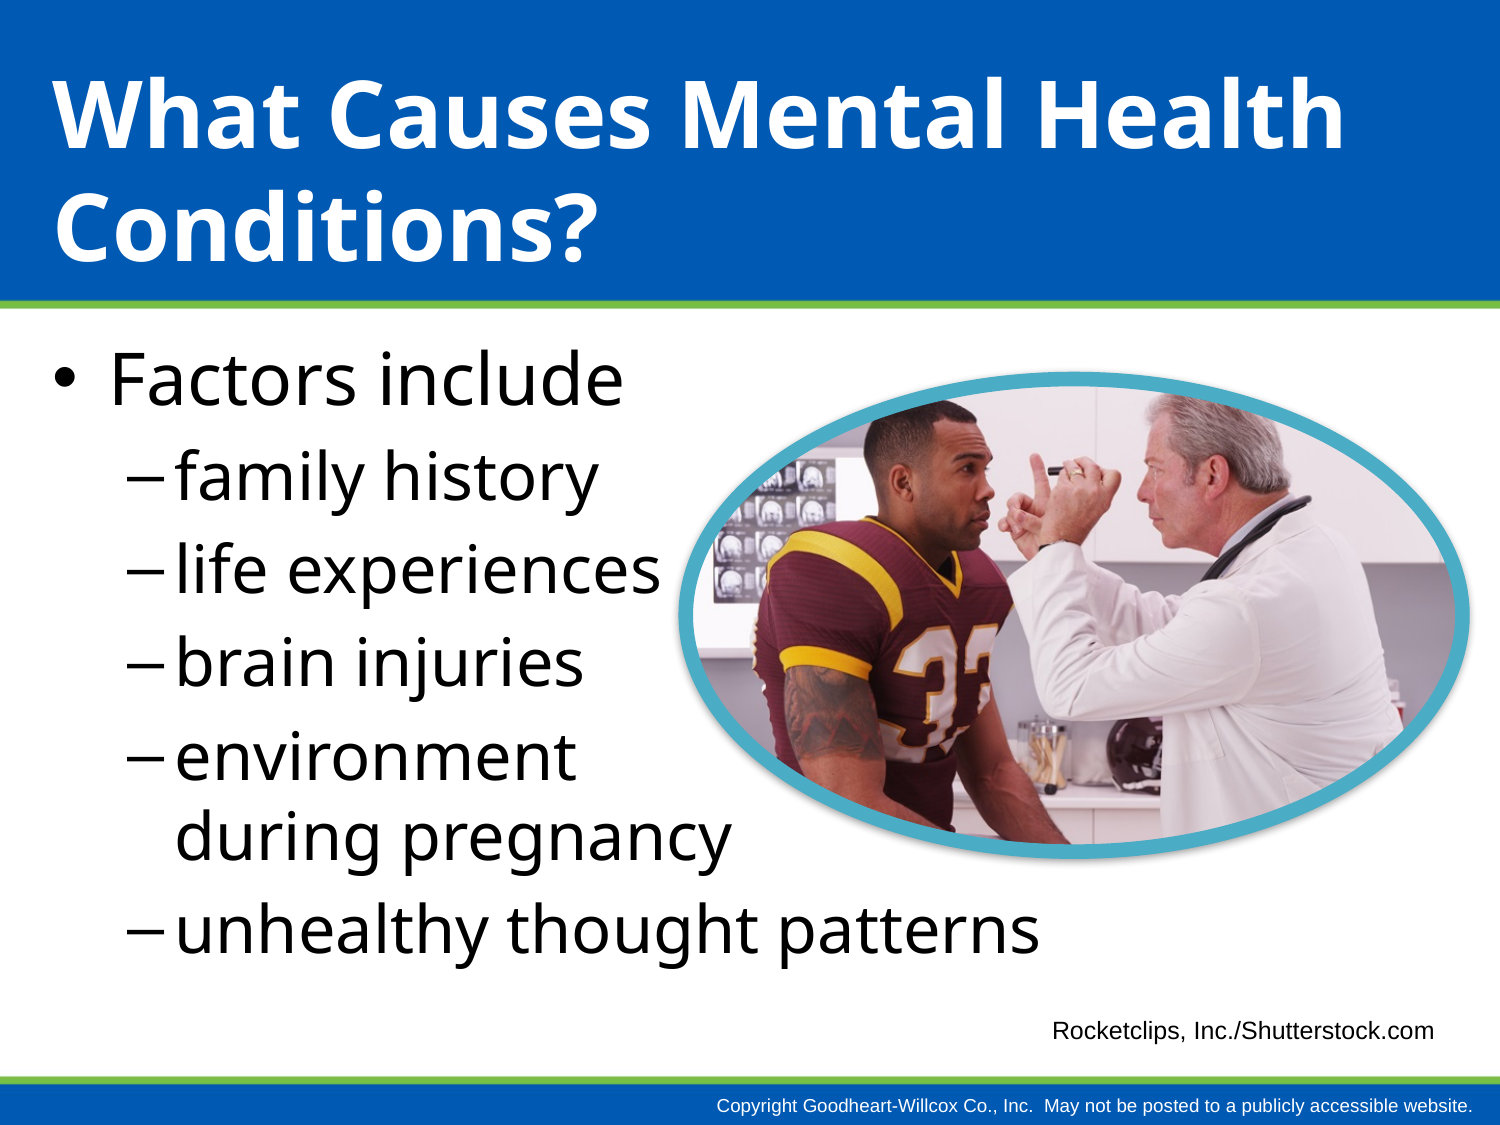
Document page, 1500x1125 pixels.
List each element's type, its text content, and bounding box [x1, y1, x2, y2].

list Factors include family history life experiences brain injuries environment during pregnancy unhealthy thought patterns [37, 324, 1463, 1063]
picture [0, 0, 1500, 1125]
title What Causes Mental Health Conditions? [37, 39, 1463, 288]
text_box Rocketclips, Inc./Shutterstock.com [902, 1007, 1450, 1053]
